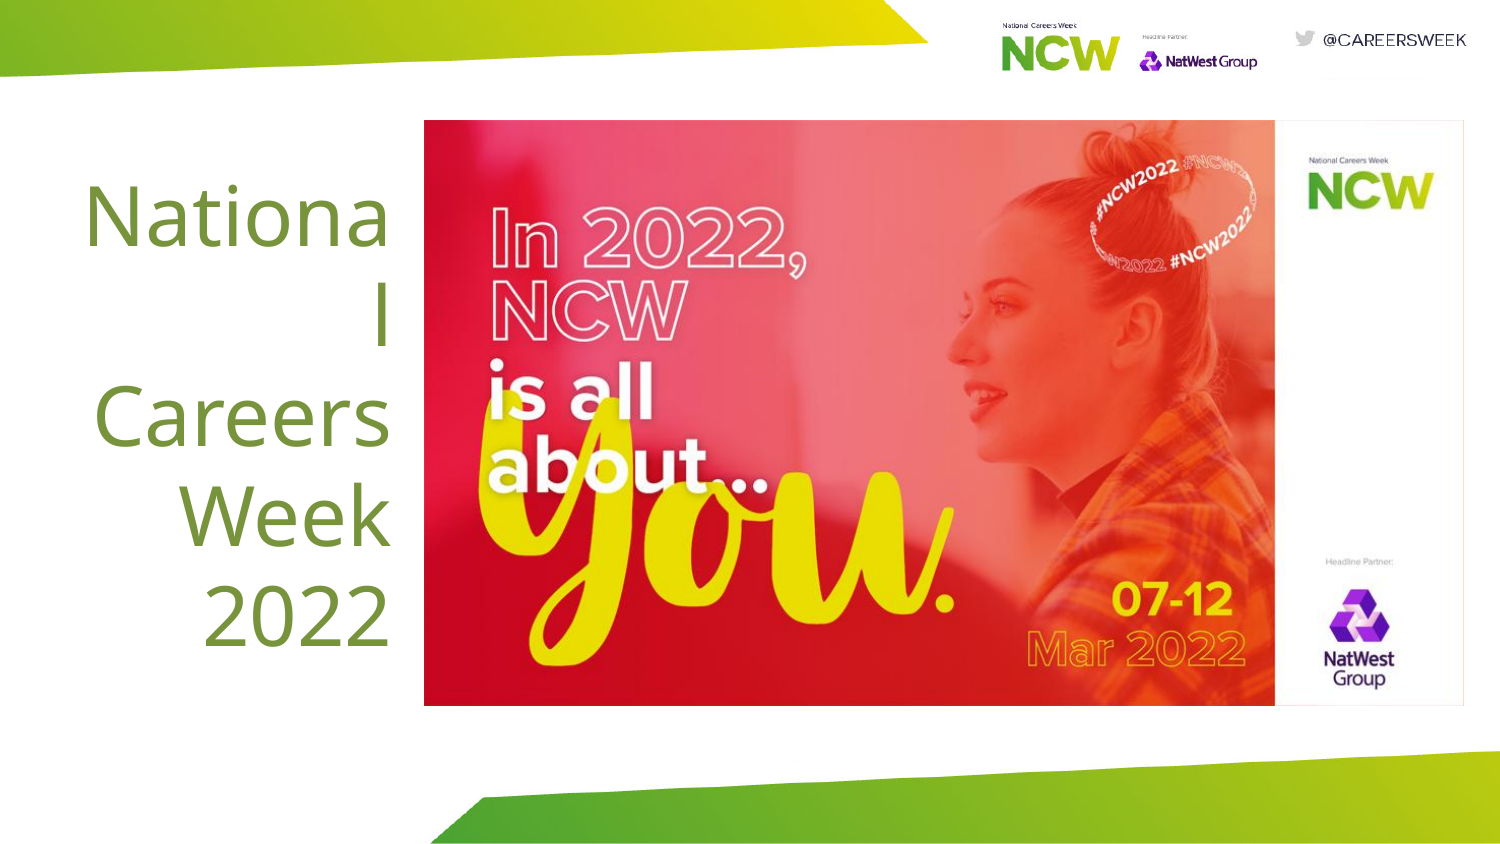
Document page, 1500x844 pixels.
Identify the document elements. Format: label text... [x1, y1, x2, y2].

picture [0, 0, 1500, 107]
picture [0, 712, 1500, 844]
picture [424, 120, 1465, 706]
title National Careers Week 2022 [53, 120, 408, 706]
